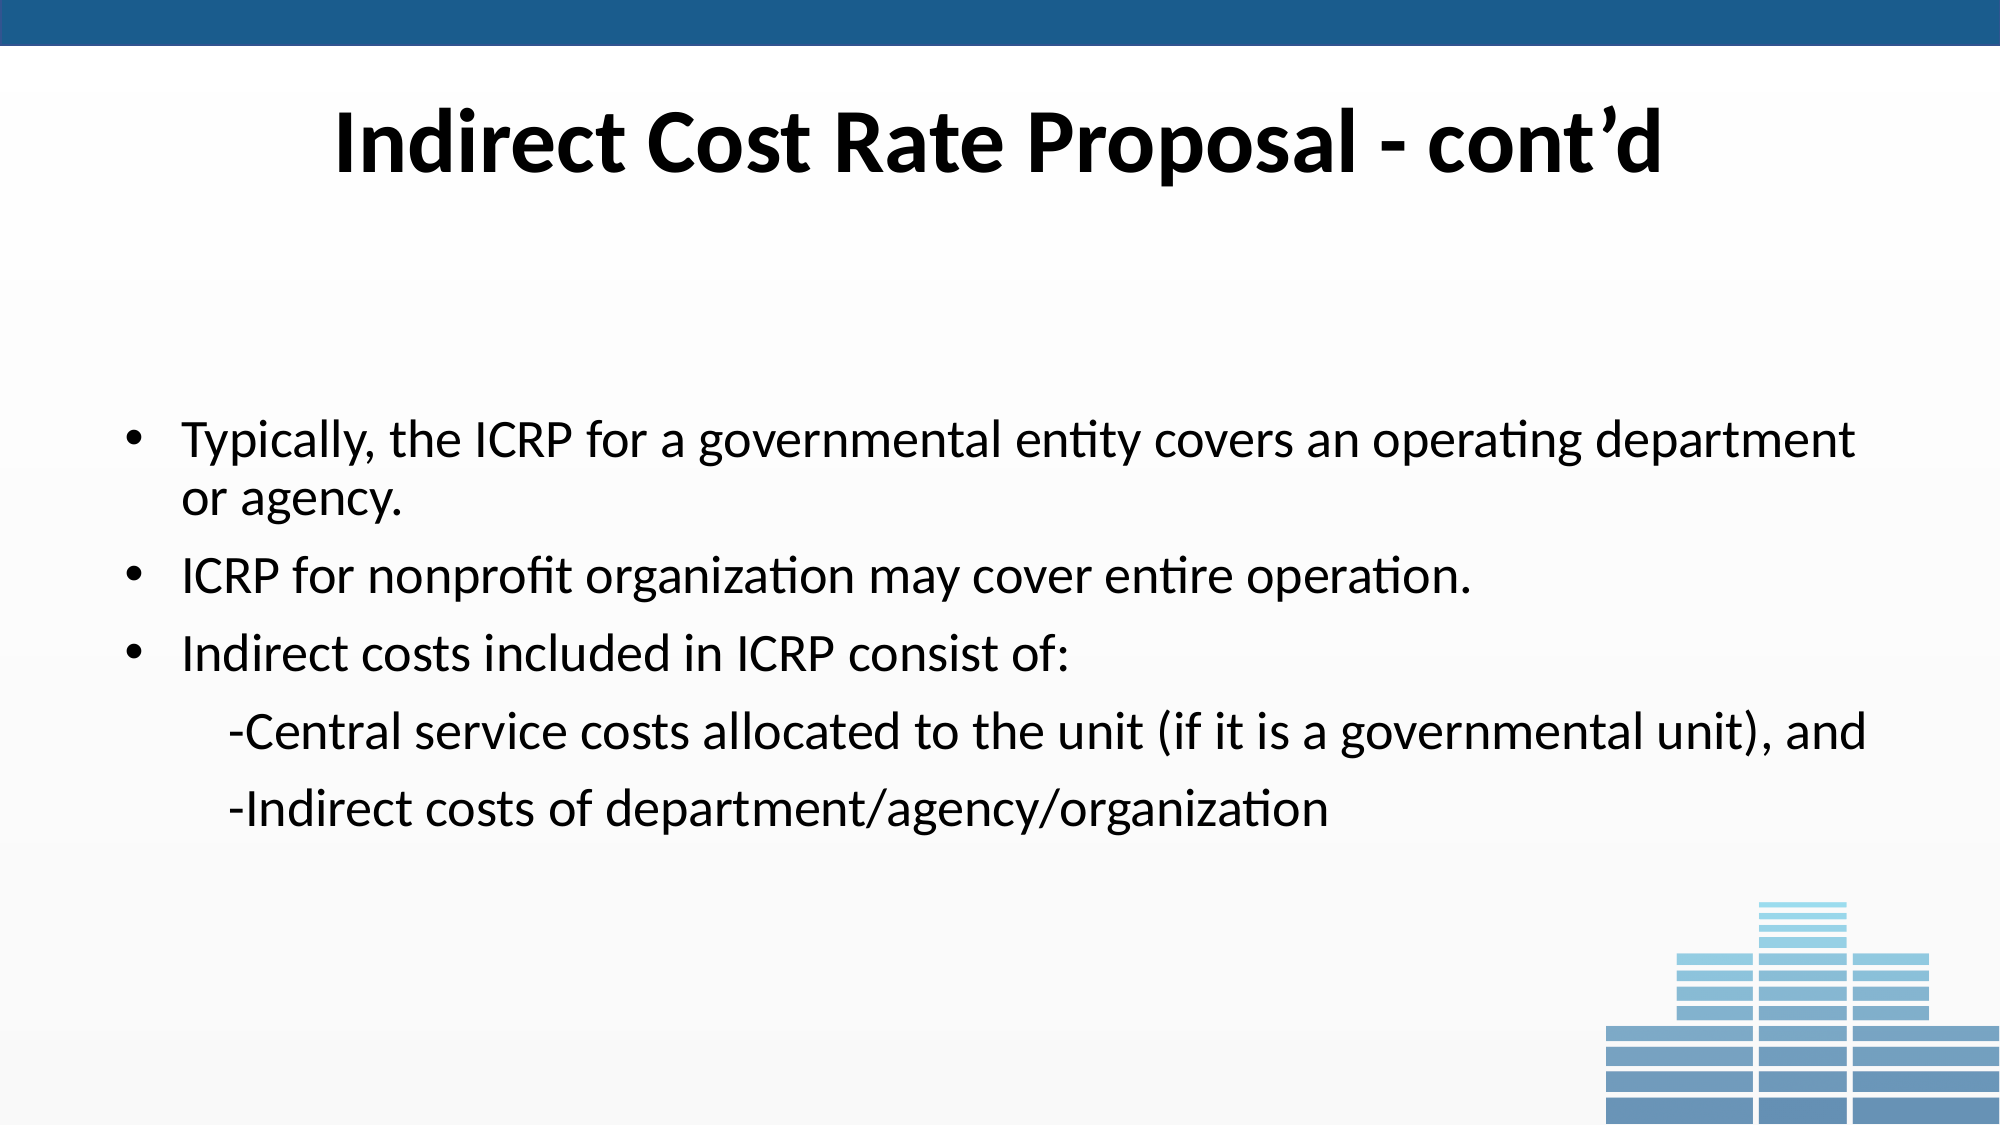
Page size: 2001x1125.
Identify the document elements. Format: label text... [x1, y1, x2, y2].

picture [1606, 896, 2000, 1125]
text_box [0, 0, 2000, 46]
title Indirect Cost Rate Proposal - cont’d [249, 99, 1750, 309]
subtitle Typically, the ICRP for a governmental entity covers an operating department or agency. ICRP for nonprofit organization may cover entire operation. Indirect costs included in ICRP consist of: -Central service costs allocated to the unit (if it is a governmental unit), and -Indirect costs of department/agency/organization [109, 309, 1890, 875]
